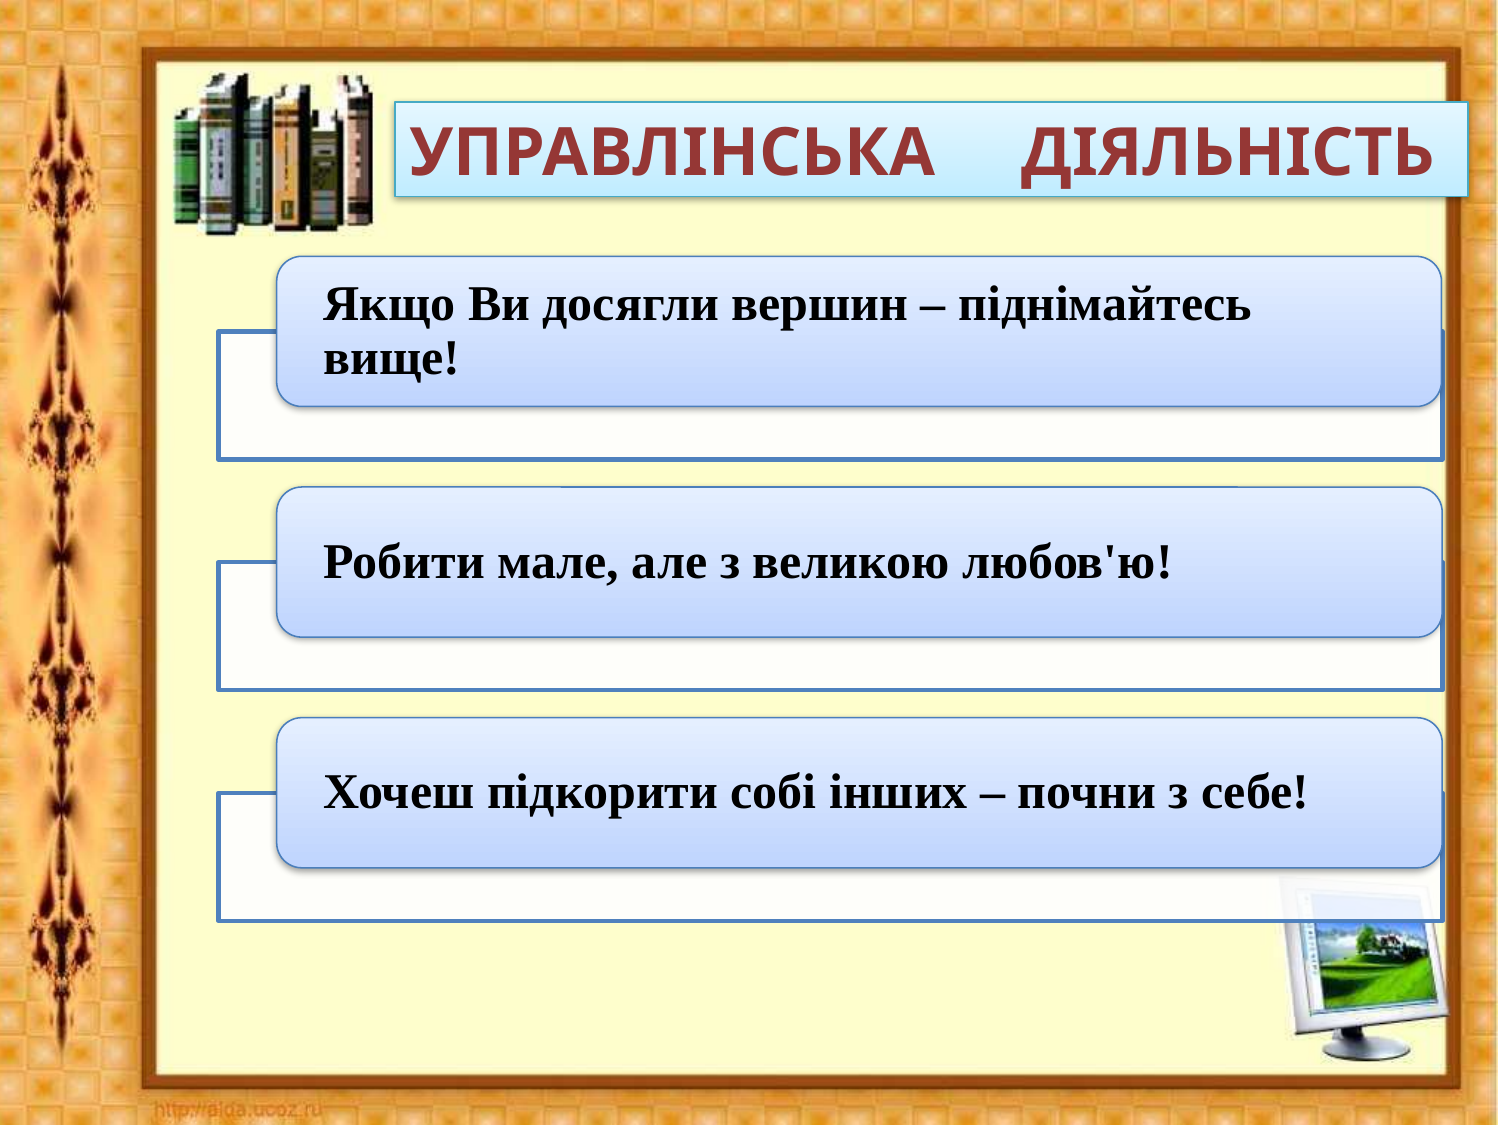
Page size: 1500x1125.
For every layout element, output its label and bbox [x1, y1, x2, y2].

text_box [218, 255, 1443, 923]
picture [0, 0, 1498, 1125]
